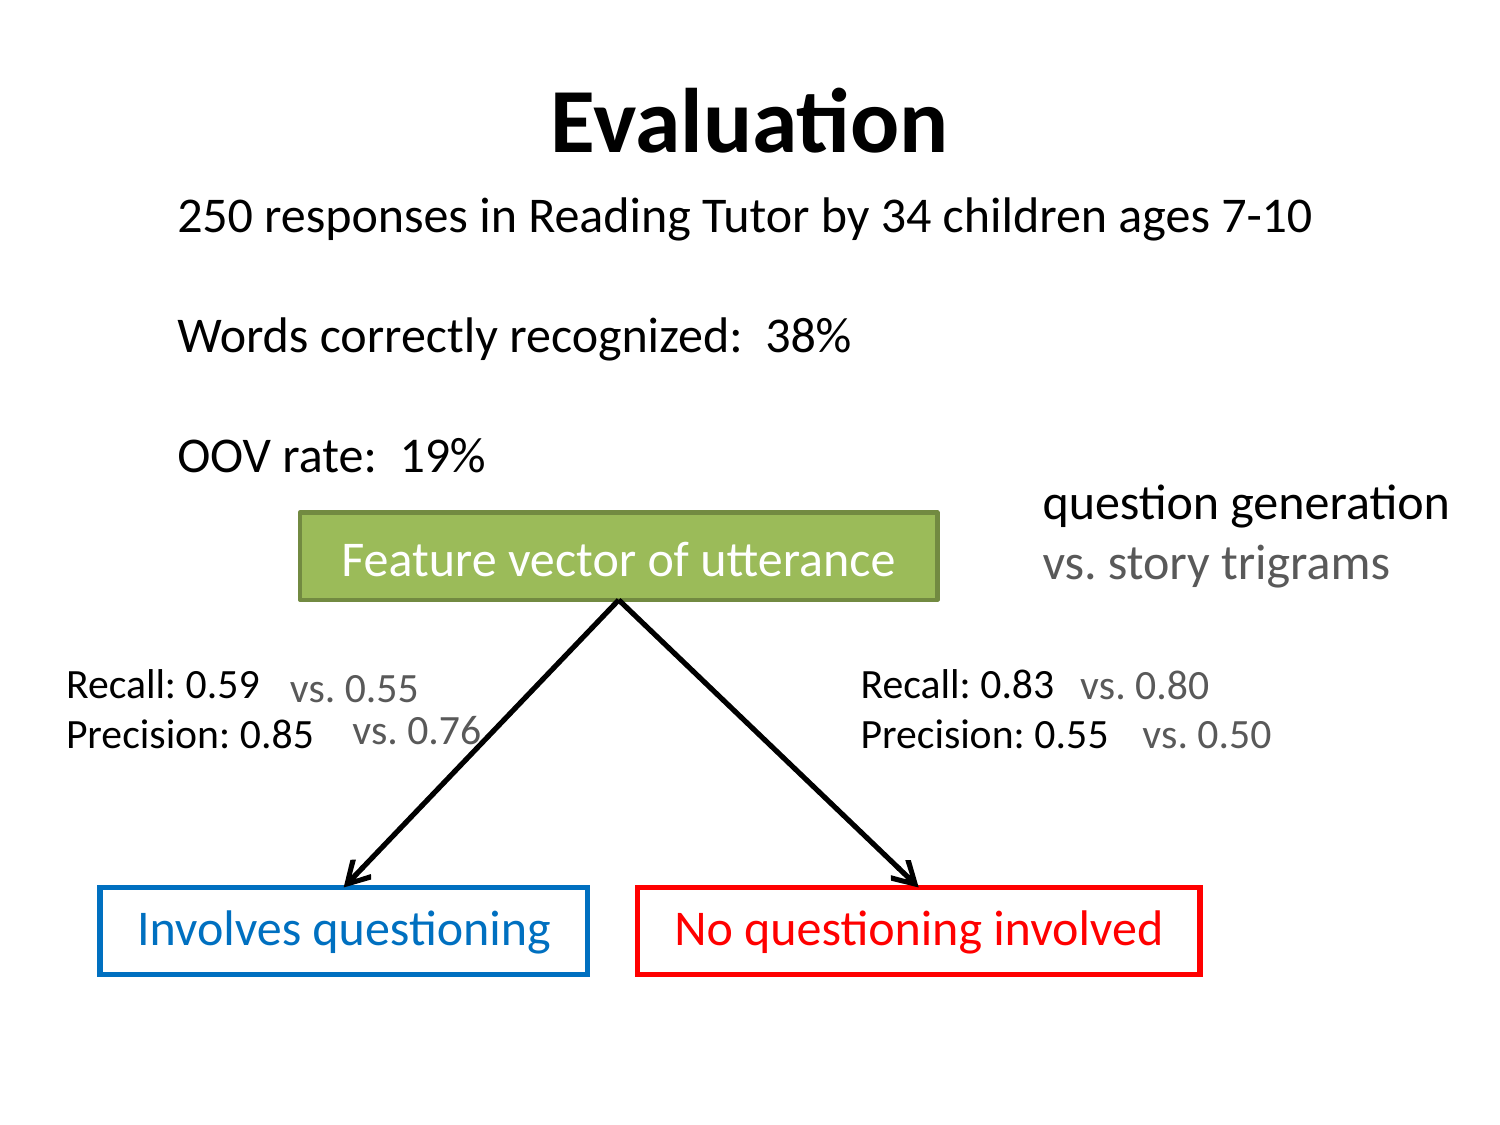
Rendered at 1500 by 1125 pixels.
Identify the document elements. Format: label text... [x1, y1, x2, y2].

text_box vs. 0.50 [1127, 699, 1338, 765]
text_box Involves questioning [99, 887, 588, 975]
text_box Recall: 0.59 Precision: 0.85 [51, 649, 330, 765]
title Evaluation [75, 45, 1425, 188]
text_box 250 responses in Reading Tutor by 34 children ages 7-10 Words correctly recognized: 38% OOV rate: 19% [162, 174, 1500, 490]
text_box vs. 0.55 [275, 652, 338, 718]
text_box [343, 599, 617, 888]
text_box Recall: 0.83 Precision: 0.55 [923, 649, 1124, 765]
text_box No questioning involved [637, 887, 1200, 975]
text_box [618, 599, 919, 888]
text_box vs. 0.80 [1065, 650, 1300, 715]
text_box Feature vector of utterance [298, 510, 940, 602]
text_box question generation vs. story trigrams [1027, 490, 1477, 598]
